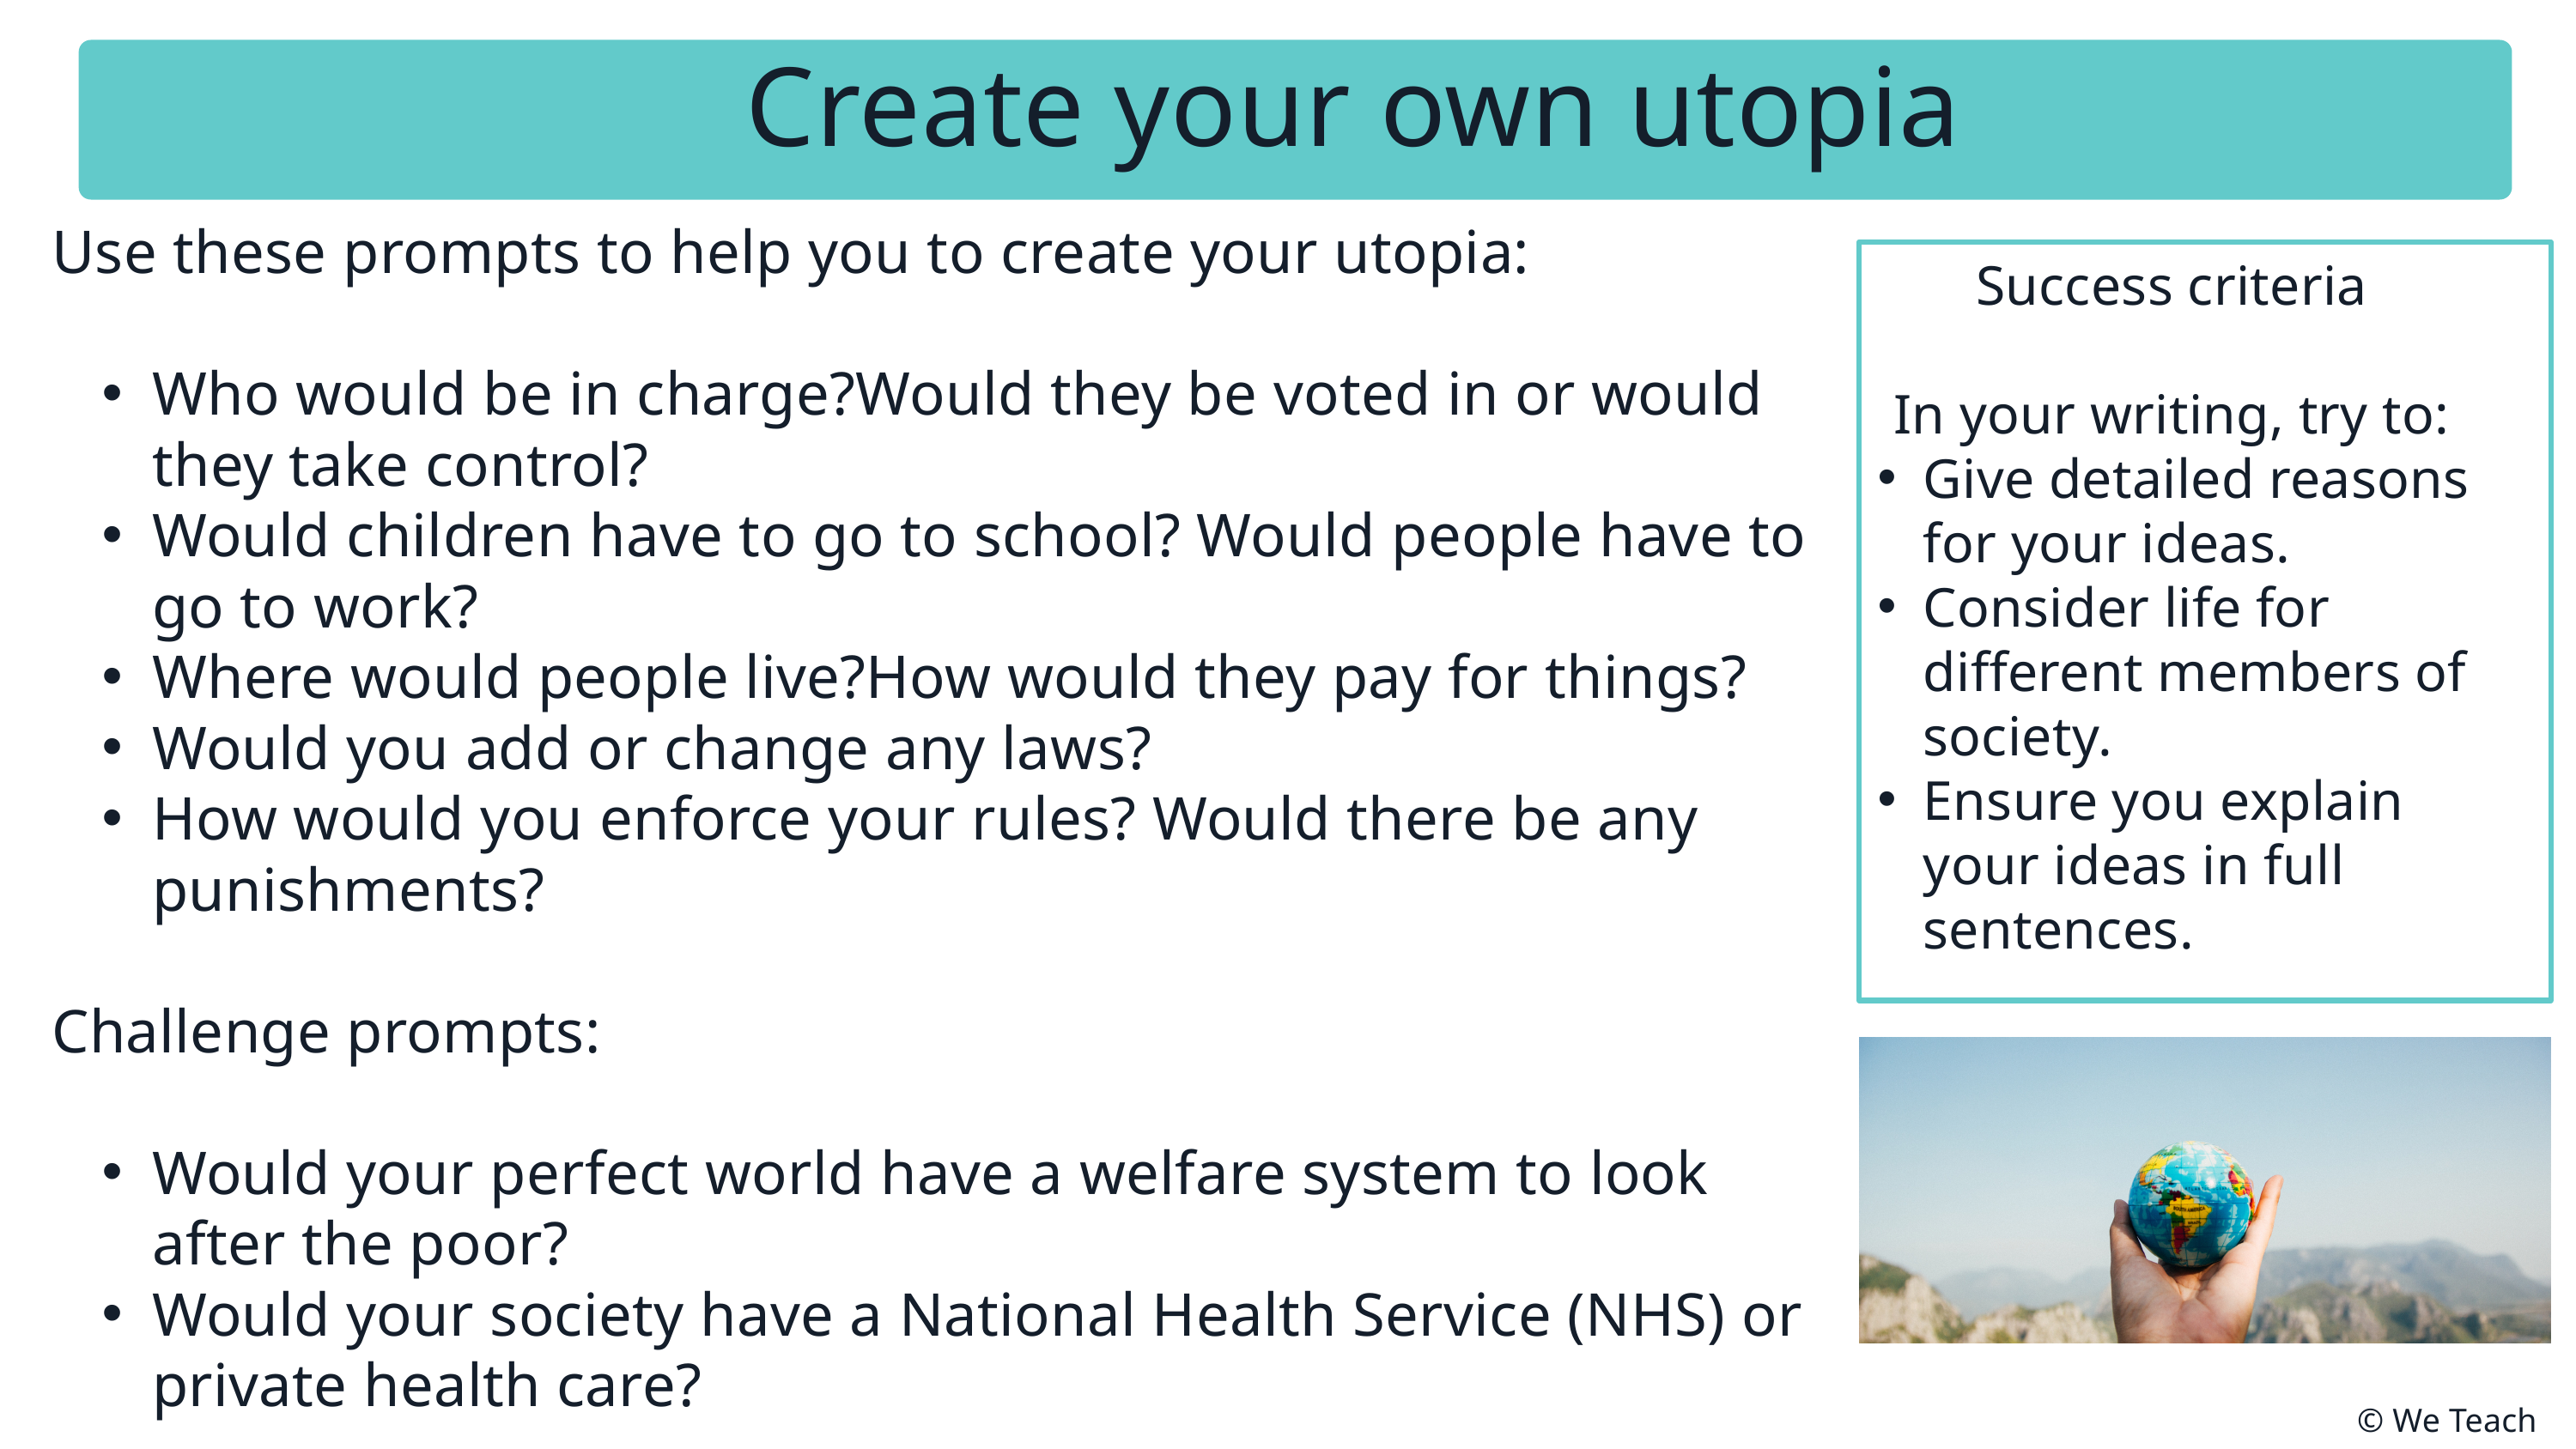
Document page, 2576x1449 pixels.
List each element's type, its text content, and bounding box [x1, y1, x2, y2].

text_box [1859, 1037, 2551, 1343]
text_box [1858, 241, 2551, 1001]
text_box © We Teach [2357, 1400, 2576, 1440]
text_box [78, 39, 2512, 200]
text_box Use these prompts to help you to create your utopia: Who would be in charge?Would they be voted in or would they take control? Would children have to go to school? Would people have to go to work? Where would people live?How would they pay for things? Would you add or change any laws? How would you enforce your rules? Would there be any punishments? Challenge prompts: Would your perfect world have a welfare system to look after the poor? Would your society have a National Health Service (NHS) or private health care? [52, 215, 1832, 1419]
text_box Success criteria In your writing, try to: Give detailed reasons for your ideas. Consider life for different members of society. Ensure you explain your ideas in full sentences. [1832, 251, 2512, 1038]
